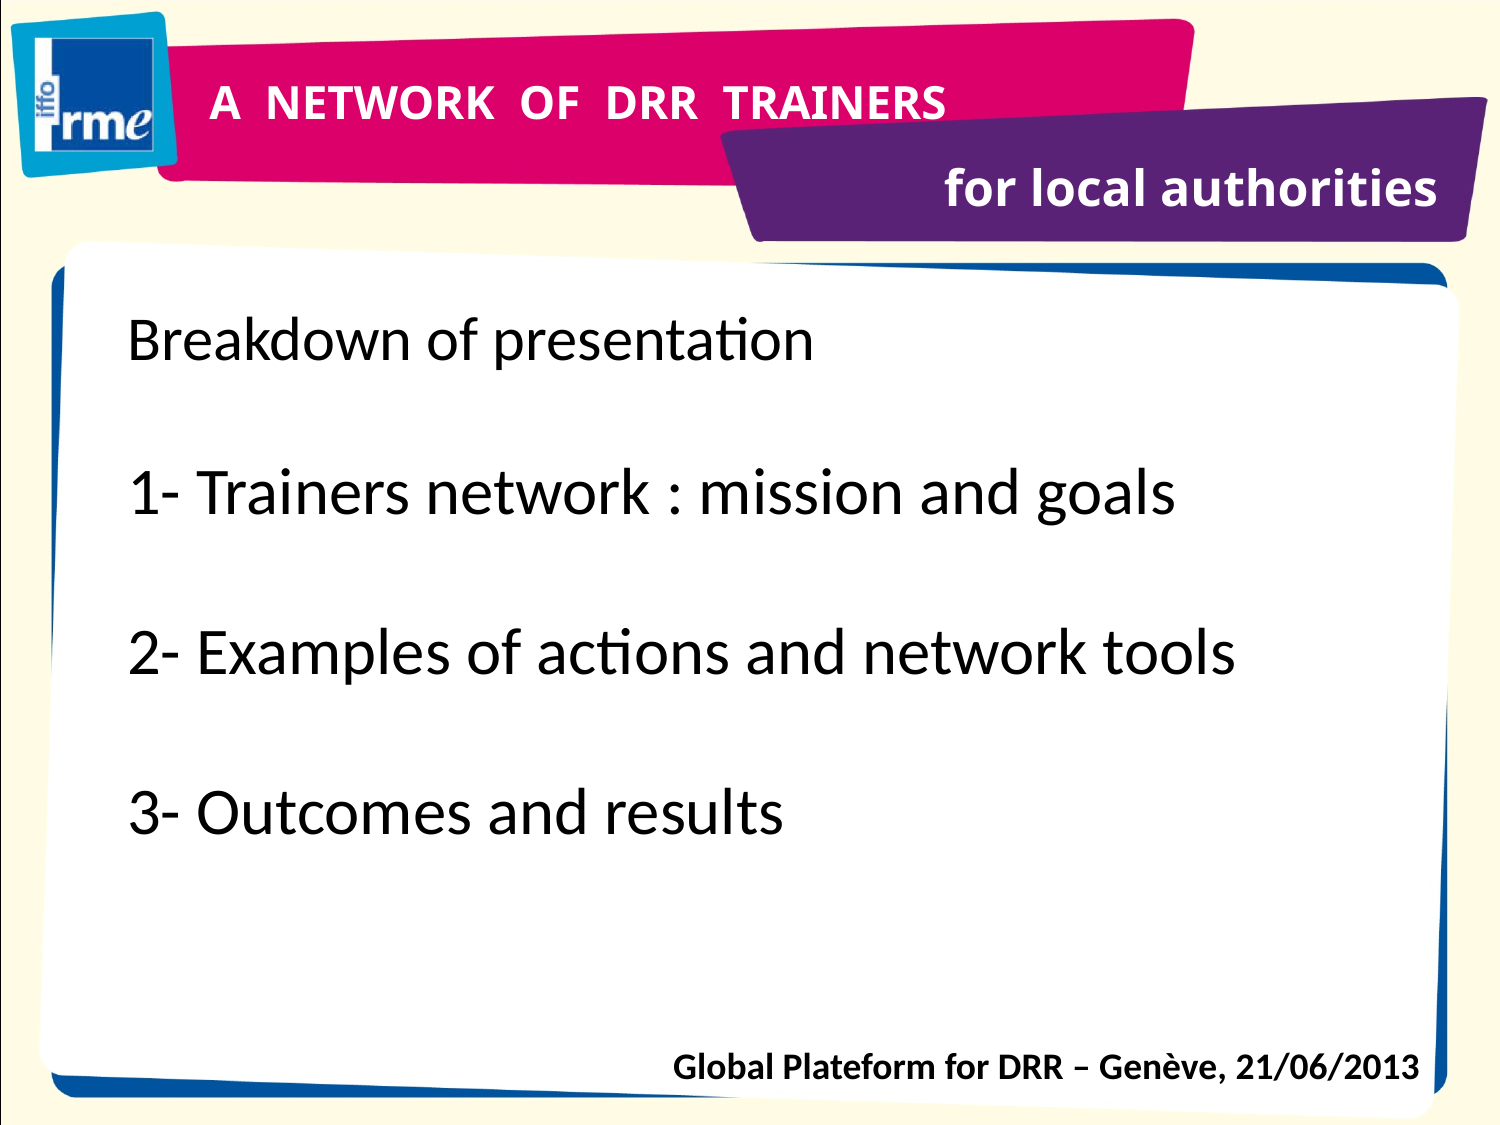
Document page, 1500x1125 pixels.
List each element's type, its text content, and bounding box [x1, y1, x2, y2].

text_box for local authorities [714, 148, 1453, 224]
text_box Global Plateform for DRR – Genève, 21/06/2013 [64, 1034, 1436, 1095]
picture [0, 0, 1500, 1125]
text_box A NETWORK OF DRR TRAINERS [194, 66, 1199, 137]
text_box Breakdown of presentation 1- Trainers network : mission and goals 2- Examples of actions and network tools 3- Outcomes and results [112, 290, 1388, 1006]
